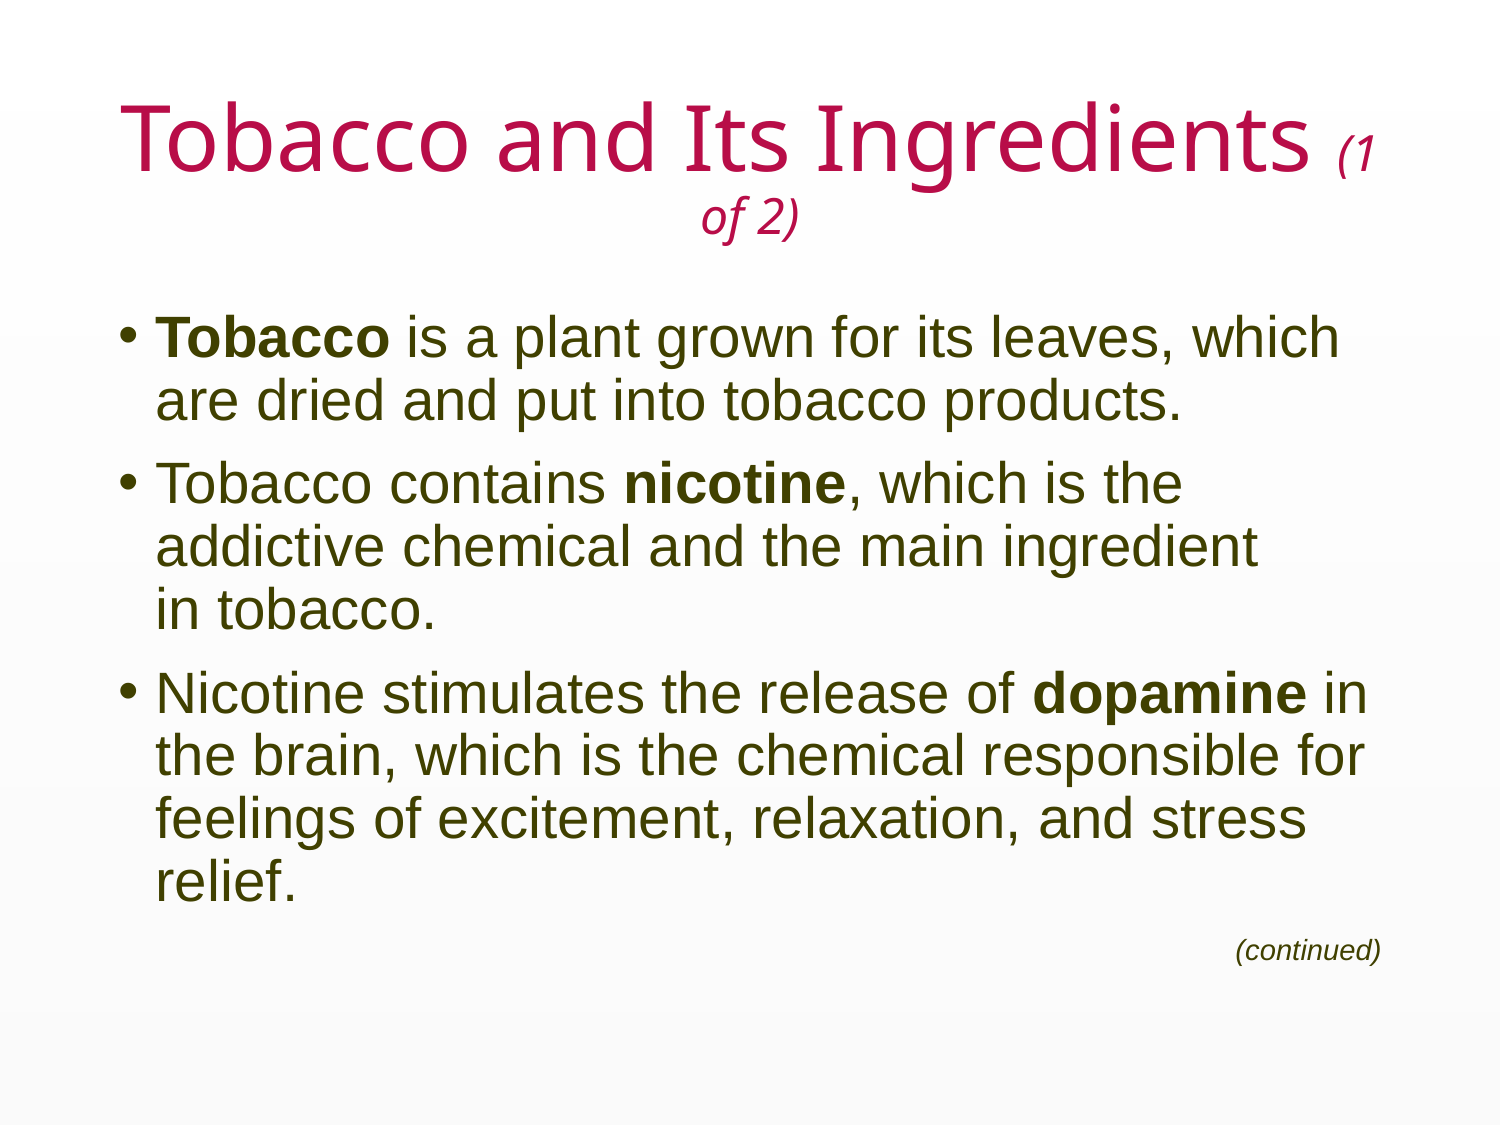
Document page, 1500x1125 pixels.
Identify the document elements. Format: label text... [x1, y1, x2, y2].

title Tobacco and Its Ingredients (1 of 2) [103, 59, 1397, 278]
list Tobacco is a plant grown for its leaves, which are dried and put into tobacco products. Tobacco contains nicotine, which is the addictive chemical and the main ingredient in tobacco. Nicotine stimulates the release of dopamine in the brain, which is the chemical responsible for feelings of excitement, relaxation, and stress relief. (continued) [103, 299, 1397, 1014]
